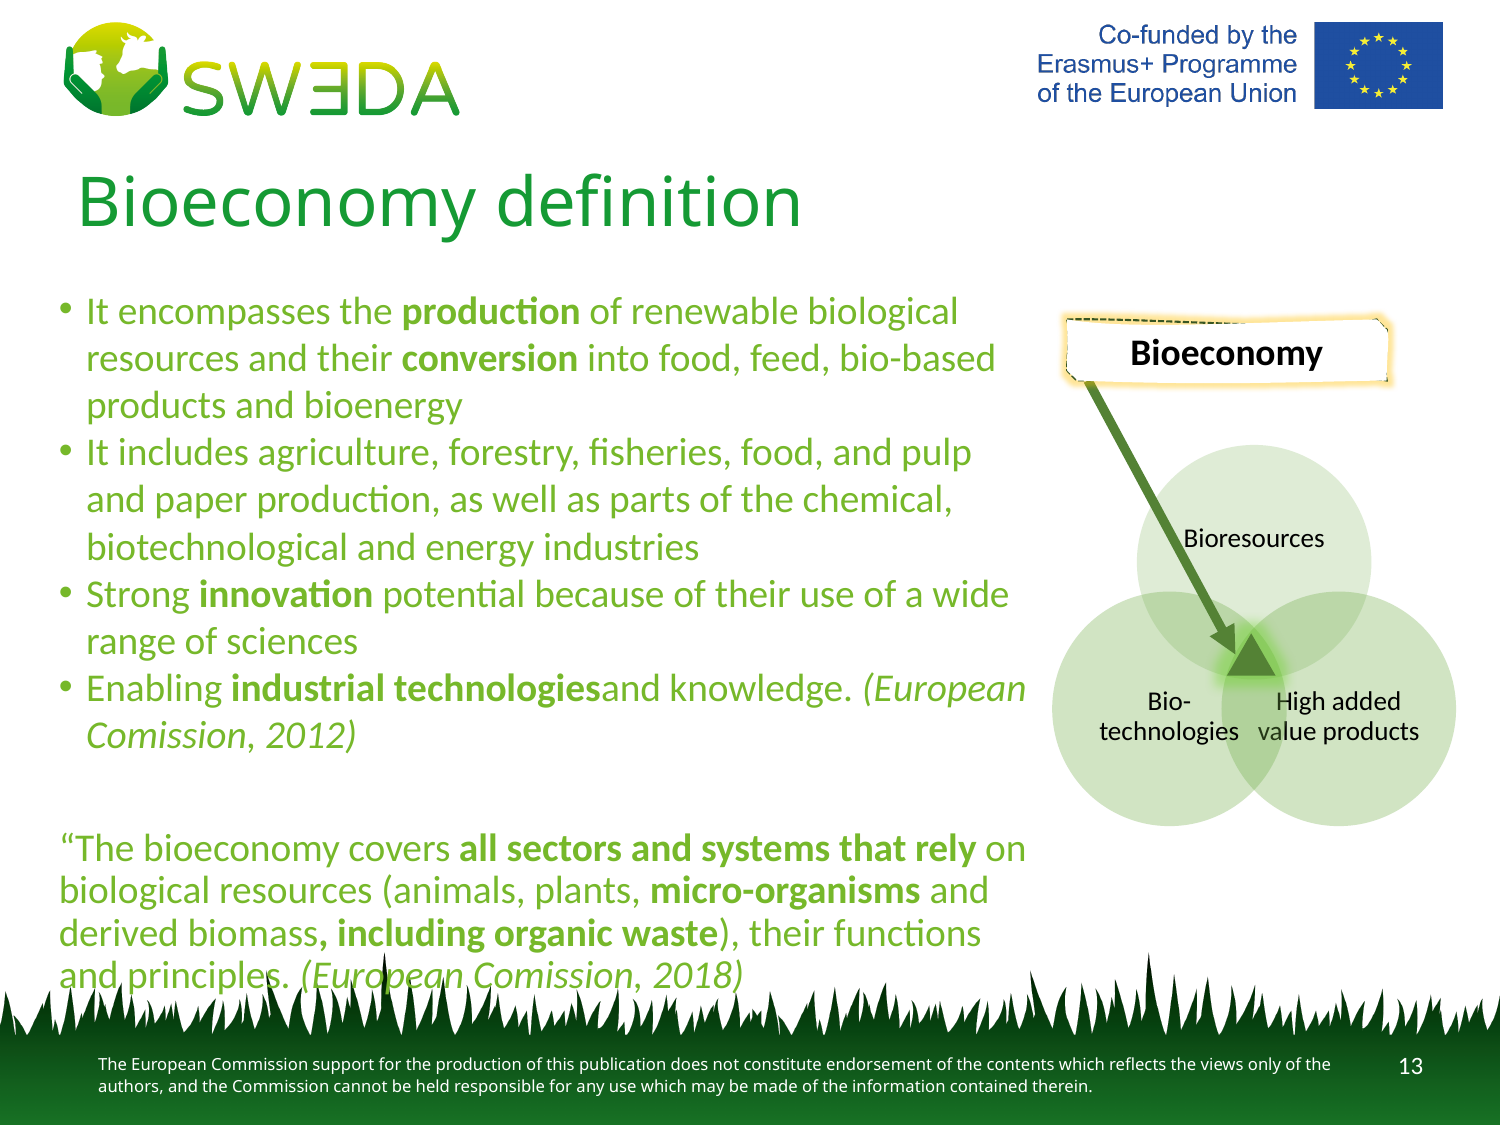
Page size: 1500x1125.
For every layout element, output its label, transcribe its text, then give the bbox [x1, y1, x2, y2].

picture [1038, 22, 1443, 109]
title Bioeconomy definition [61, 131, 1439, 278]
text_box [1052, 396, 1457, 875]
slide_number 13 [1358, 1035, 1439, 1096]
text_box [1087, 380, 1236, 655]
picture [50, 19, 462, 118]
text_box Bioeconomy [1066, 318, 1389, 384]
picture [0, 825, 1500, 1125]
list It encompasses the production of renewable biological resources and their conversion into food, feed, bio-based products and bioenergy It includes agriculture, forestry, fisheries, food, and pulp and paper production, as well as parts of the chemical, biotechnological and energy industries Strong innovation potential because of their use of a wide range of sciences Enabling industrial technologiesand knowledge. (European Comission, 2012) “The bioeconomy covers all sectors and systems that rely on biological resources (animals, plants, micro-organisms and derived biomass, including organic waste), their functions and principles. (European Comission, 2018) [43, 277, 1046, 1006]
